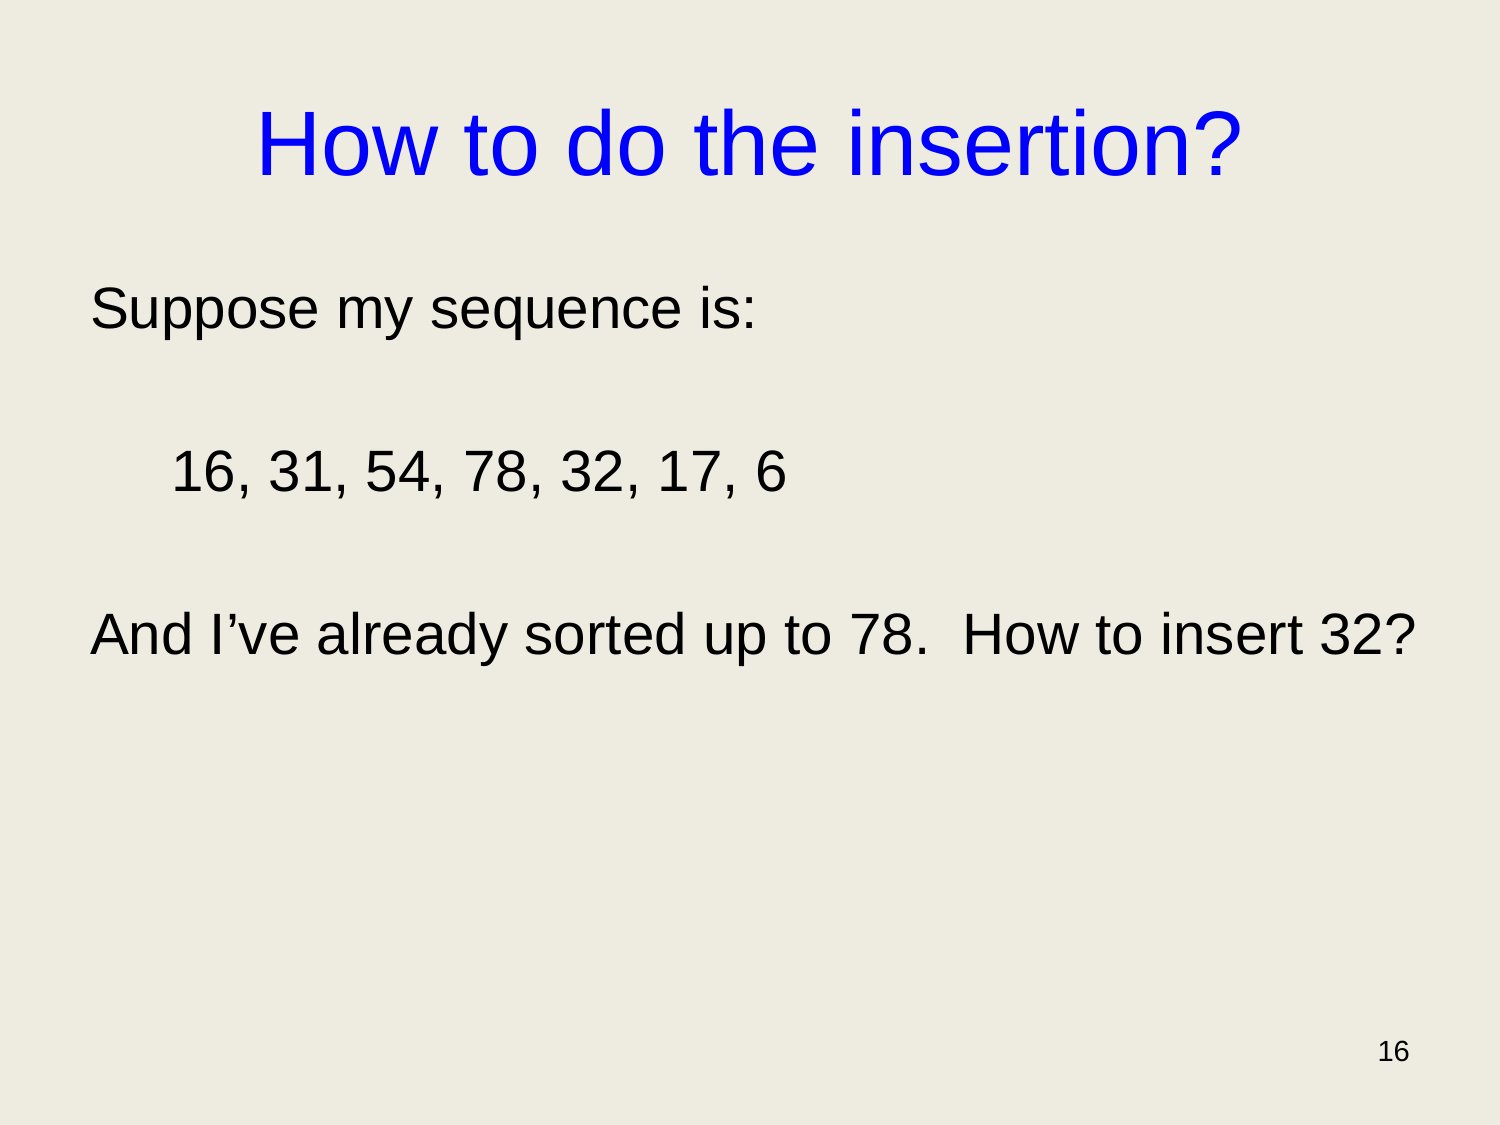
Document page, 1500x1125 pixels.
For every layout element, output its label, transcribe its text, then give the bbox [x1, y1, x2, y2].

list Suppose my sequence is: 16, 31, 54, 78, 32, 17, 6 And I’ve already sorted up to 78. How to insert 32? [75, 262, 1463, 1005]
slide_number 16 [1074, 1024, 1425, 1103]
title How to do the insertion? [75, 45, 1425, 233]
